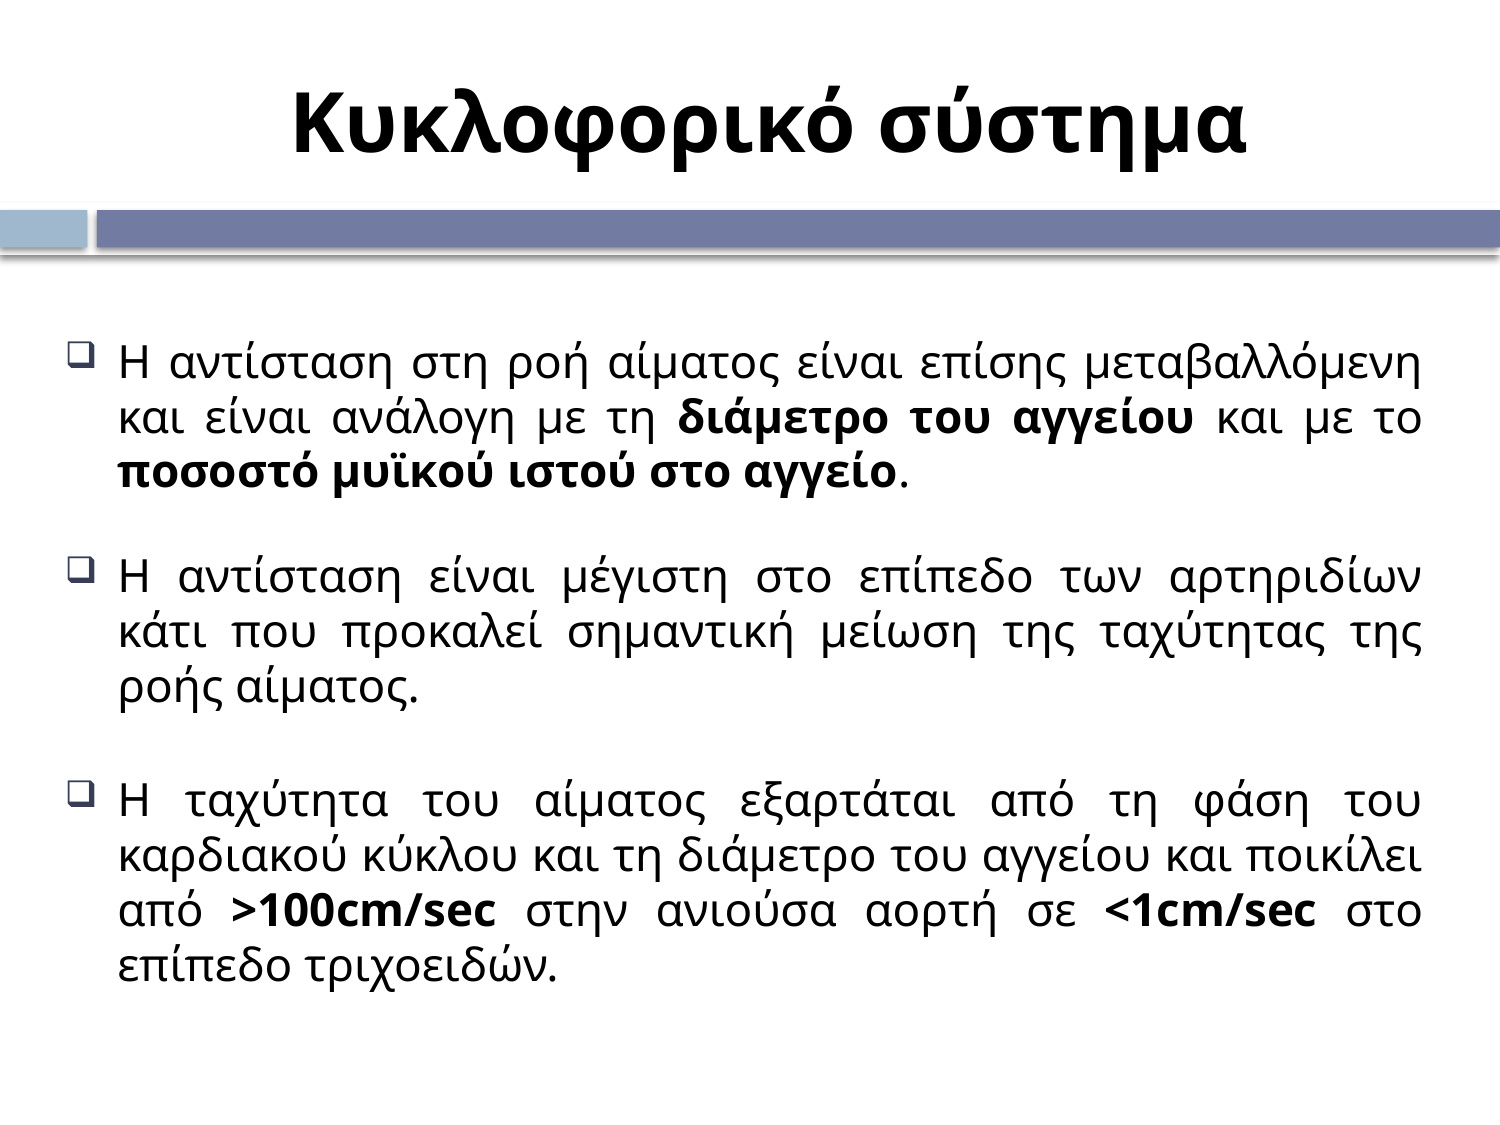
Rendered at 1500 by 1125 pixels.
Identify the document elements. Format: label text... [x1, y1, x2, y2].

list Η αντίσταση στη ροή αίματος είναι επίσης μεταβαλλόμενη και είναι ανάλογη με τη διάμετρο του αγγείου και με το ποσοστό μυϊκού ιστού στο αγγείο. Η αντίσταση είναι μέγιστη στο επίπεδο των αρτηριδίων κάτι που προκαλεί σημαντική μείωση της ταχύτητας της ροής αίματος. Η ταχύτητα του αίματος εξαρτάται από τη φάση του καρδιακού κύκλου και τη διάμετρο του αγγείου και ποικίλει από >100cm/sec στην ανιούσα αορτή σε <1cm/sec στο επίπεδο τριχοειδών. [50, 324, 1438, 1063]
title Κυκλοφορικό σύστημα [100, 37, 1438, 200]
